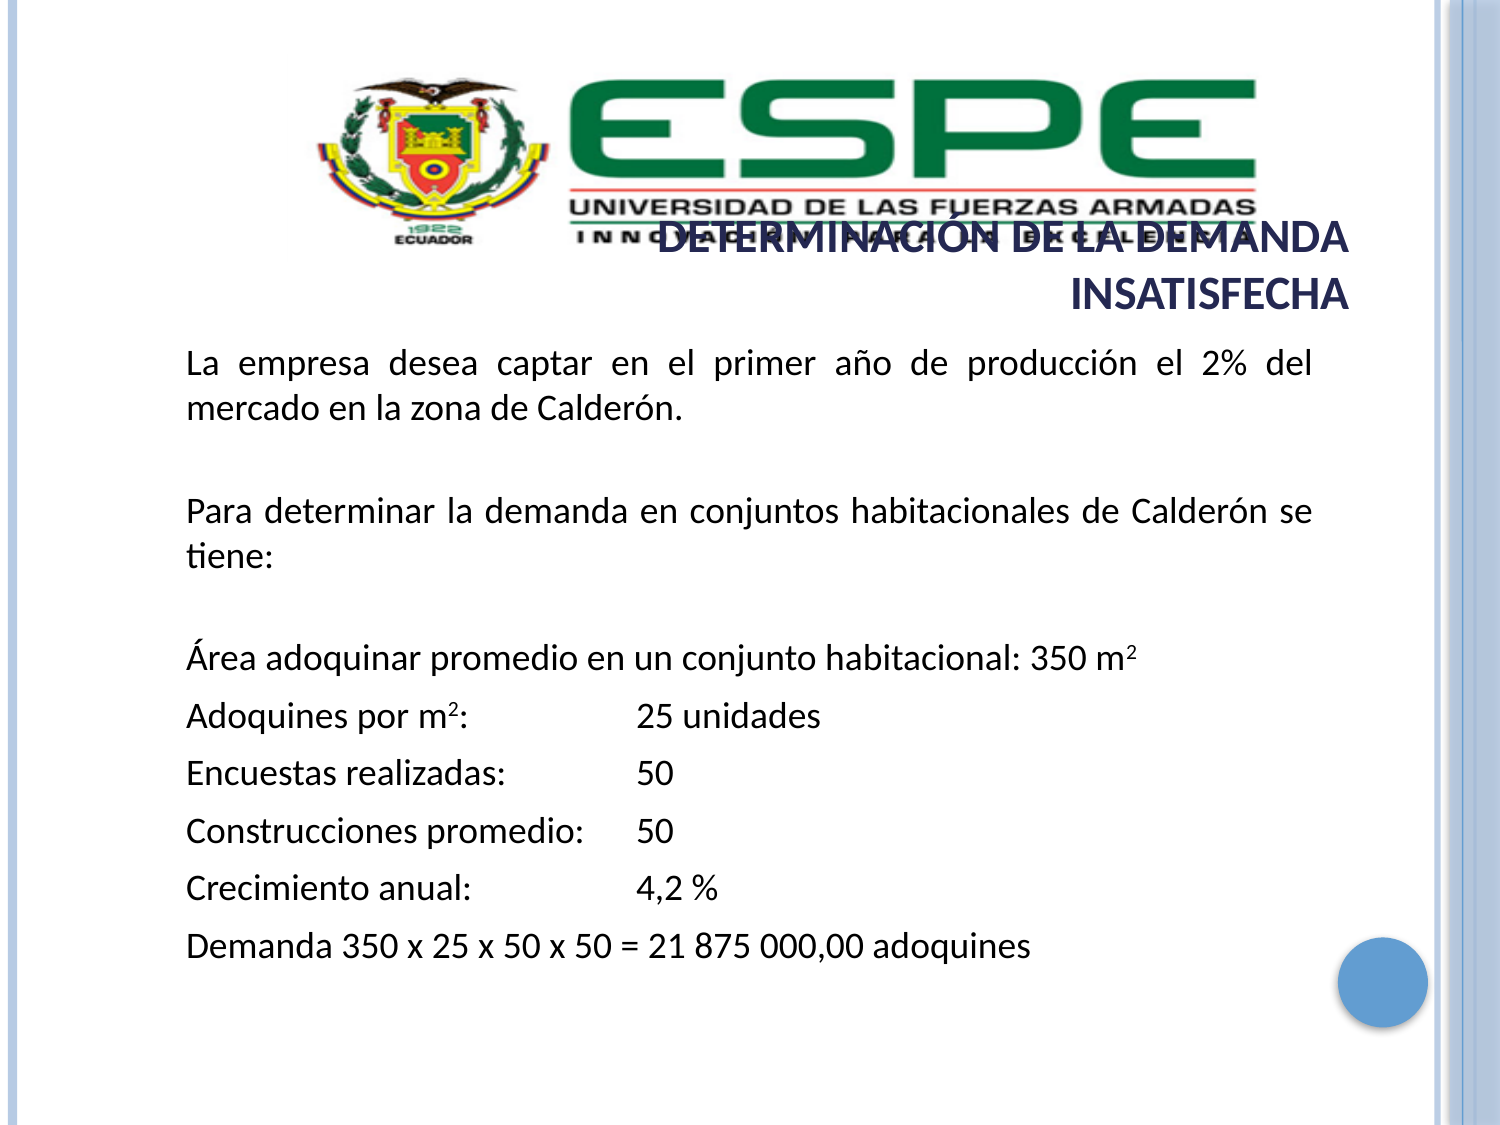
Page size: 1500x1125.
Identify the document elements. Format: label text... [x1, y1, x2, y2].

title Determinación de la demanda insatisfecha [419, 196, 1365, 327]
list La empresa desea captar en el primer año de producción el 2% del mercado en la zona de Calderón. Para determinar la demanda en conjuntos habitacionales de Calderón se tiene: Área adoquinar promedio en un conjunto habitacional: 350 m2 Adoquines por m2: 25 unidades Encuestas realizadas: 50 Construcciones promedio: 50 Crecimiento anual: 4,2 % Demanda 350 x 25 x 50 x 50 = 21 875 000,00 adoquines [171, 330, 1329, 1035]
picture [285, 53, 1273, 263]
